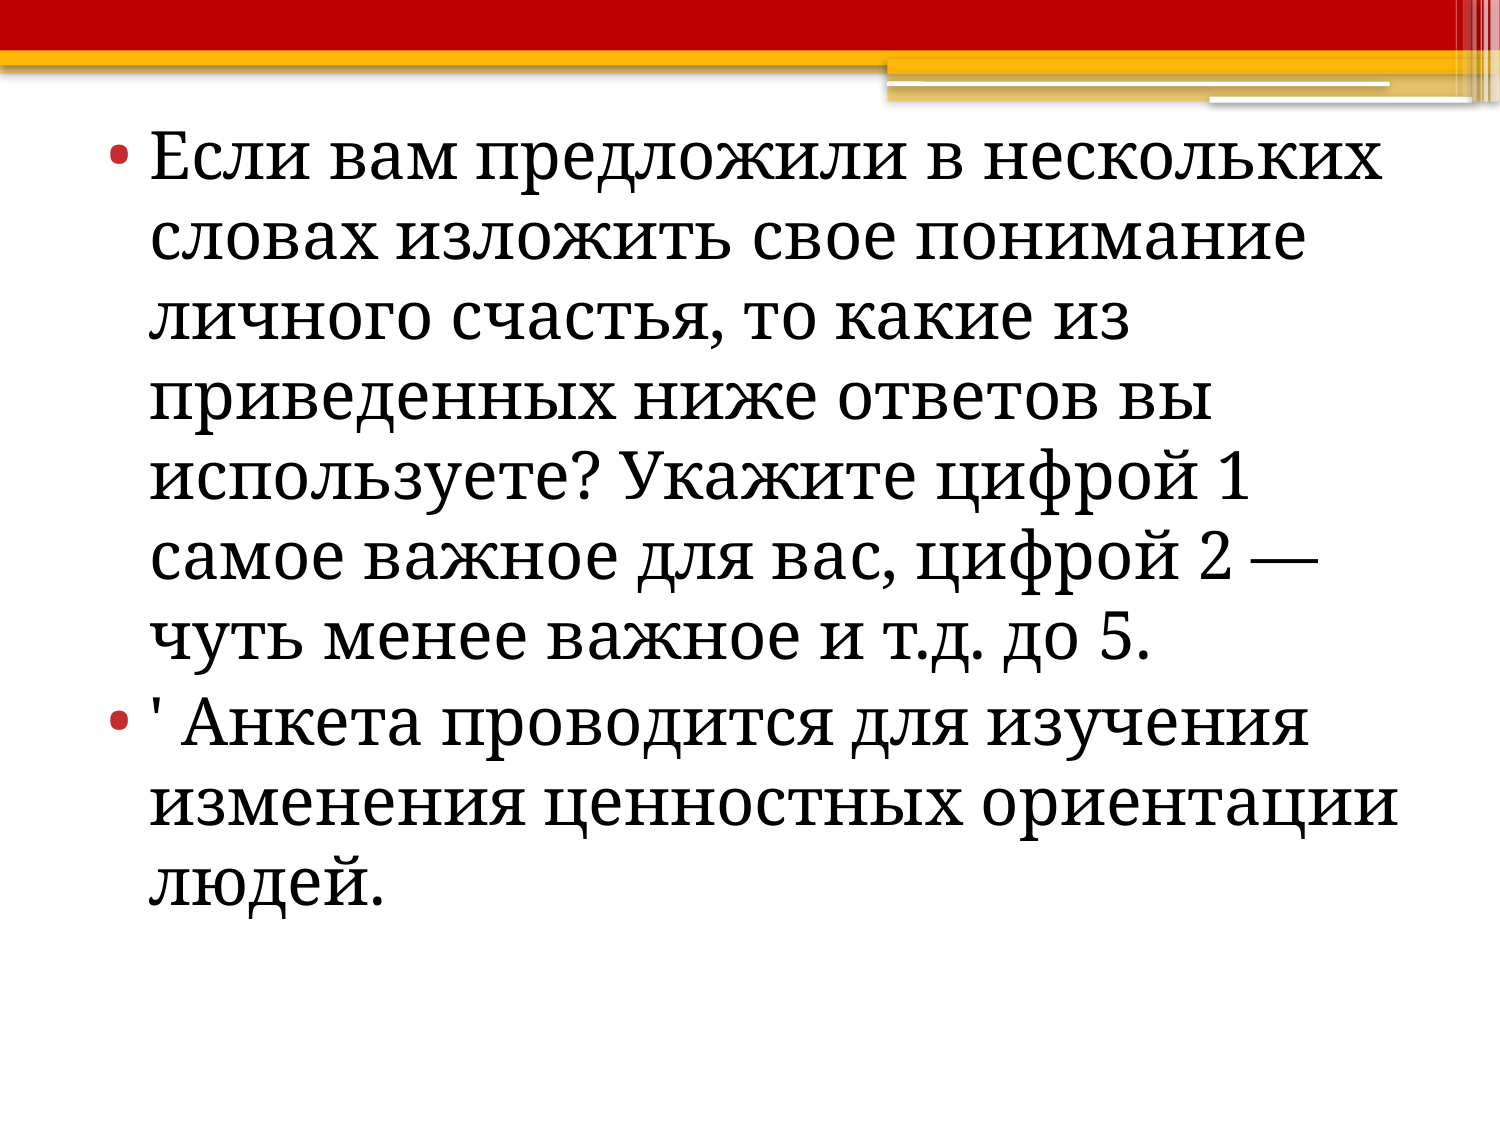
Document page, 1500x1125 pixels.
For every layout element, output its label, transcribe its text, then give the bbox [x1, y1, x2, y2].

list Если вам предложили в нескольких словах изложить свое понимание личного счастья, то какие из приведенных ниже ответов вы используете? Укажите цифрой 1 самое важное для вас, цифрой 2 — чуть менее важное и т.д. до 5. ' Анкета проводится для изучения изменения ценностных ориентации людей. [75, 105, 1425, 1079]
